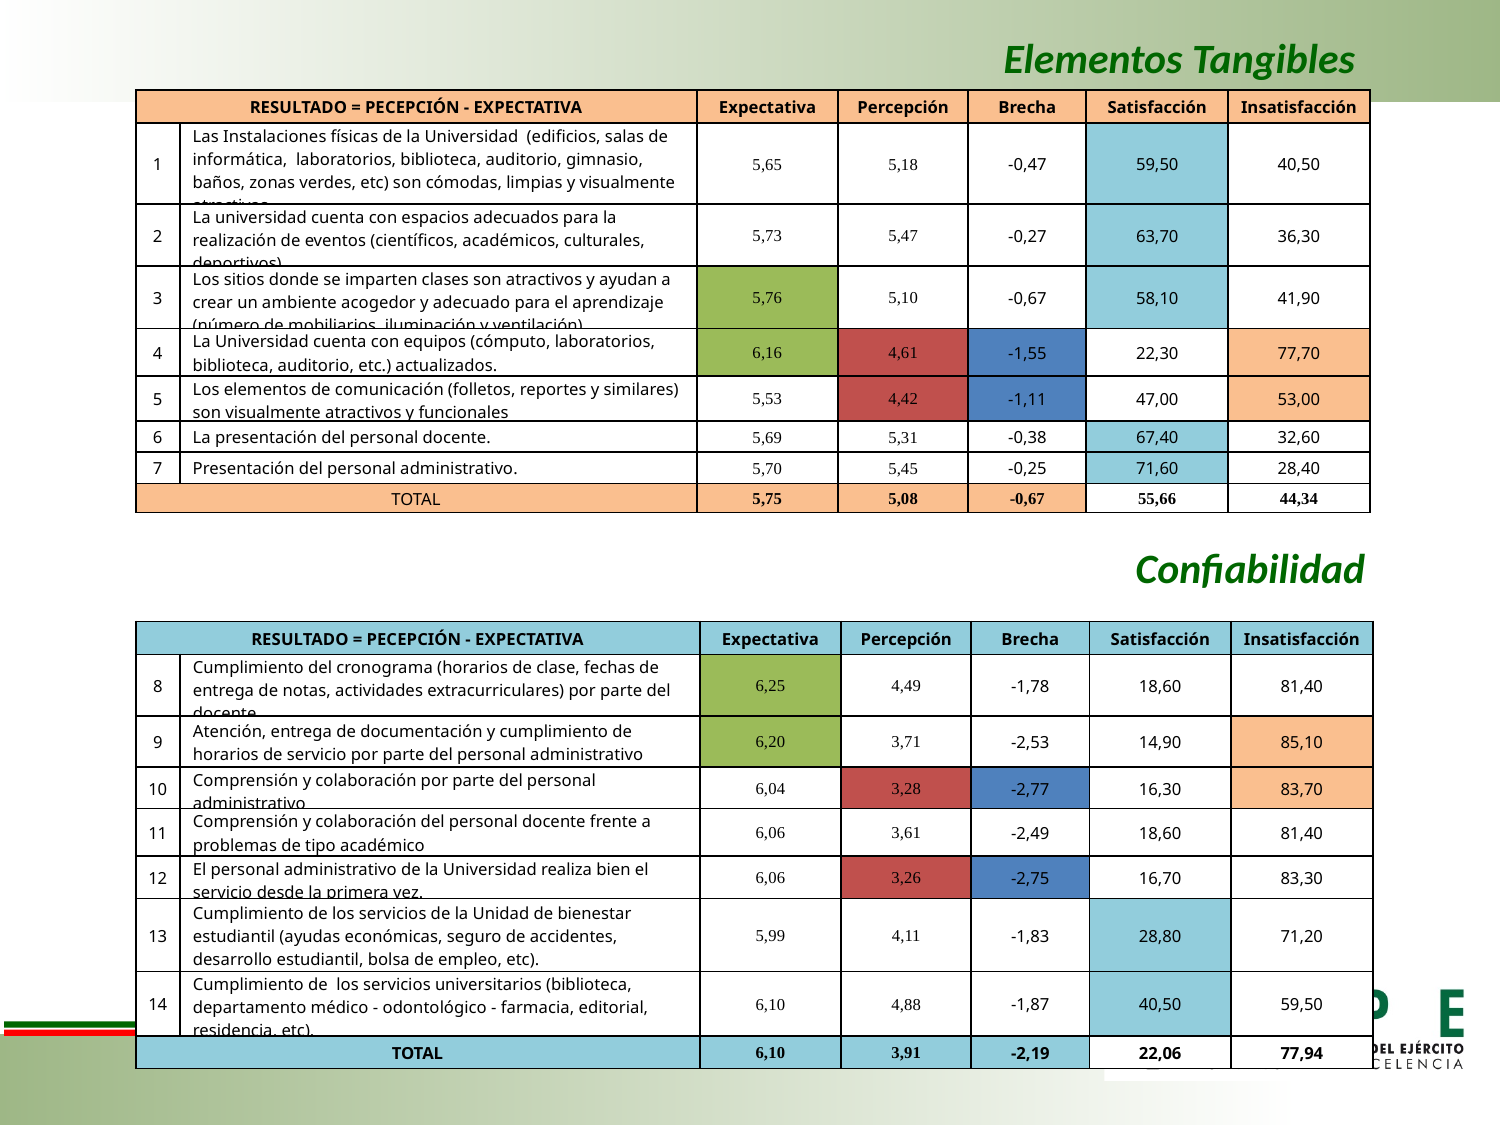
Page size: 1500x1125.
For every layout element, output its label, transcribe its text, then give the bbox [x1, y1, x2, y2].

table_cell 5,08 [839, 484, 967, 512]
table_cell 18,60 [1090, 809, 1230, 855]
table_cell 10 [137, 768, 179, 808]
table_cell 3,91 [842, 1037, 970, 1068]
table_cell 63,70 [1087, 205, 1227, 265]
table_cell 6,16 [698, 329, 837, 375]
table_cell Comprensión y colaboración por parte del personal administrativo [181, 768, 699, 808]
table_cell 44,34 [1229, 484, 1369, 512]
table_cell 5,10 [839, 267, 967, 328]
table_cell 6,20 [701, 717, 840, 766]
table_cell 5,76 [698, 267, 837, 328]
table_cell 55,66 [1087, 484, 1227, 512]
table_cell 5,45 [839, 453, 967, 483]
table_cell 53,00 [1229, 377, 1369, 420]
table_header Insatisfacción [1229, 91, 1369, 122]
table_cell 59,50 [1087, 124, 1227, 203]
picture [1104, 976, 1483, 1081]
table_cell 71,20 [1232, 899, 1372, 971]
table_cell 36,30 [1229, 205, 1369, 265]
table_cell 22,30 [1087, 329, 1227, 375]
table_header Brecha [972, 622, 1089, 654]
table_cell 28,80 [1090, 899, 1230, 971]
table_cell 85,10 [1232, 717, 1372, 766]
table_cell -2,77 [972, 768, 1089, 808]
table_cell La Universidad cuenta con equipos (cómputo, laboratorios, biblioteca, auditorio, etc.) actualizados. [181, 329, 696, 375]
table_cell Los elementos de comunicación (folletos, reportes y similares) son visualmente atractivos y funcionales [181, 377, 696, 420]
table_cell 58,10 [1087, 267, 1227, 328]
table_cell Atención, entrega de documentación y cumplimiento de horarios de servicio por parte del personal administrativo [181, 717, 699, 766]
table_cell 40,50 [1229, 124, 1369, 203]
table_header Percepción [839, 91, 967, 122]
table_header Expectativa [698, 91, 837, 122]
table_cell La presentación del personal docente. [181, 422, 696, 451]
table_cell 81,40 [1232, 809, 1372, 855]
table_cell -1,11 [969, 377, 1085, 420]
table_cell 8 [137, 655, 179, 715]
table_cell 16,70 [1090, 857, 1230, 898]
table_cell Cumplimiento de los servicios universitarios (biblioteca, departamento médico - odontológico - farmacia, editorial, residencia, etc). [181, 972, 699, 1035]
table_cell 16,30 [1090, 768, 1230, 808]
table_cell 28,40 [1229, 453, 1369, 483]
table_header RESULTADO = PECEPCIÓN - EXPECTATIVA [137, 622, 699, 654]
table_cell 32,60 [1229, 422, 1369, 451]
table_cell 5,31 [839, 422, 967, 451]
table_cell -1,55 [969, 329, 1085, 375]
table_cell -0,67 [969, 267, 1085, 328]
table_cell -0,38 [969, 422, 1085, 451]
table_cell 59,50 [1232, 972, 1372, 1035]
table_cell 6,10 [701, 972, 840, 1035]
table_cell -2,53 [972, 717, 1089, 766]
table_cell 67,40 [1087, 422, 1227, 451]
table_cell 47,00 [1087, 377, 1227, 420]
table_cell 5 [137, 377, 179, 420]
table_cell -2,75 [972, 857, 1089, 898]
table_cell 77,70 [1229, 329, 1369, 375]
table_cell 3,71 [842, 717, 970, 766]
table_cell Cumplimiento de los servicios de la Unidad de bienestar estudiantil (ayudas económicas, seguro de accidentes, desarrollo estudiantil, bolsa de empleo, etc). [181, 899, 699, 971]
table_cell 5,70 [698, 453, 837, 483]
table_cell Comprensión y colaboración del personal docente frente a problemas de tipo académico [181, 809, 699, 855]
table_cell 81,40 [1232, 655, 1372, 715]
table_cell 1 [137, 124, 179, 203]
table_cell 12 [137, 857, 179, 898]
table_header Satisfacción [1087, 91, 1227, 122]
table_cell 6 [137, 422, 179, 451]
table_cell El personal administrativo de la Universidad realiza bien el servicio desde la primera vez. [181, 857, 699, 898]
table_cell 5,53 [698, 377, 837, 420]
table_cell -2,19 [972, 1037, 1089, 1068]
table_cell 2 [137, 205, 179, 265]
table_cell -2,49 [972, 809, 1089, 855]
table_cell 22,06 [1090, 1037, 1230, 1068]
table_cell 5,75 [698, 484, 837, 512]
table_cell 4 [137, 329, 179, 375]
table_header Percepción [842, 622, 970, 654]
table_cell TOTAL [137, 484, 696, 512]
table_header Brecha [969, 91, 1085, 122]
table_cell -0,47 [969, 124, 1085, 203]
table_cell -1,78 [972, 655, 1089, 715]
table_cell -0,25 [969, 453, 1085, 483]
table_cell 13 [137, 899, 179, 971]
table_cell Los sitios donde se imparten clases son atractivos y ayudan a crear un ambiente acogedor y adecuado para el aprendizaje (número de mobiliarios, iluminación y ventilación). [181, 267, 696, 328]
table_header Satisfacción [1090, 622, 1230, 654]
table_header RESULTADO = PECEPCIÓN - EXPECTATIVA [137, 91, 696, 122]
table_cell 5,47 [839, 205, 967, 265]
table_cell 4,11 [842, 899, 970, 971]
table_cell 3,28 [842, 768, 970, 808]
table_cell -1,83 [972, 899, 1089, 971]
table_cell -0,27 [969, 205, 1085, 265]
table_cell 5,69 [698, 422, 837, 451]
table_cell 9 [137, 717, 179, 766]
table_cell 4,88 [842, 972, 970, 1035]
table_cell 5,73 [698, 205, 837, 265]
text_box Elementos Tangibles [929, 24, 1370, 89]
table_cell 41,90 [1229, 267, 1369, 328]
table_header Expectativa [701, 622, 840, 654]
table_cell 71,60 [1087, 453, 1227, 483]
table_cell 6,25 [701, 655, 840, 715]
table_cell Las Instalaciones físicas de la Universidad (edificios, salas de informática, laboratorios, biblioteca, auditorio, gimnasio, baños, zonas verdes, etc) son cómodas, limpias y visualmente atractivas. [181, 124, 696, 203]
table_cell 5,65 [698, 124, 837, 203]
text_box Confiabilidad [974, 534, 1381, 599]
table_cell 6,06 [701, 809, 840, 855]
table_cell 5,18 [839, 124, 967, 203]
table_cell 83,70 [1232, 768, 1372, 808]
table_cell Presentación del personal administrativo. [181, 453, 696, 483]
table_cell 4,61 [839, 329, 967, 375]
table_cell 7 [137, 453, 179, 483]
table_cell 5,99 [701, 899, 840, 971]
table_cell 14 [137, 972, 179, 1035]
table_cell 3,61 [842, 809, 970, 855]
table_cell 3,26 [842, 857, 970, 898]
table_cell 6,10 [701, 1037, 840, 1068]
table_header Insatisfacción [1232, 622, 1372, 654]
table_cell 11 [137, 809, 179, 855]
table_cell 77,94 [1232, 1037, 1372, 1068]
table_cell 83,30 [1232, 857, 1372, 898]
table_cell La universidad cuenta con espacios adecuados para la realización de eventos (científicos, académicos, culturales, deportivos). [181, 205, 696, 265]
table_cell 40,50 [1090, 972, 1230, 1035]
table_cell 6,06 [701, 857, 840, 898]
table_cell 4,49 [842, 655, 970, 715]
table_cell Cumplimiento del cronograma (horarios de clase, fechas de entrega de notas, actividades extracurriculares) por parte del docente [181, 655, 699, 715]
table_cell 14,90 [1090, 717, 1230, 766]
table_cell 3 [137, 267, 179, 328]
table_cell 4,42 [839, 377, 967, 420]
table_cell -0,67 [969, 484, 1085, 512]
table_cell 18,60 [1090, 655, 1230, 715]
table_cell TOTAL [137, 1037, 699, 1068]
table_cell -1,87 [972, 972, 1089, 1035]
table_cell 6,04 [701, 768, 840, 808]
